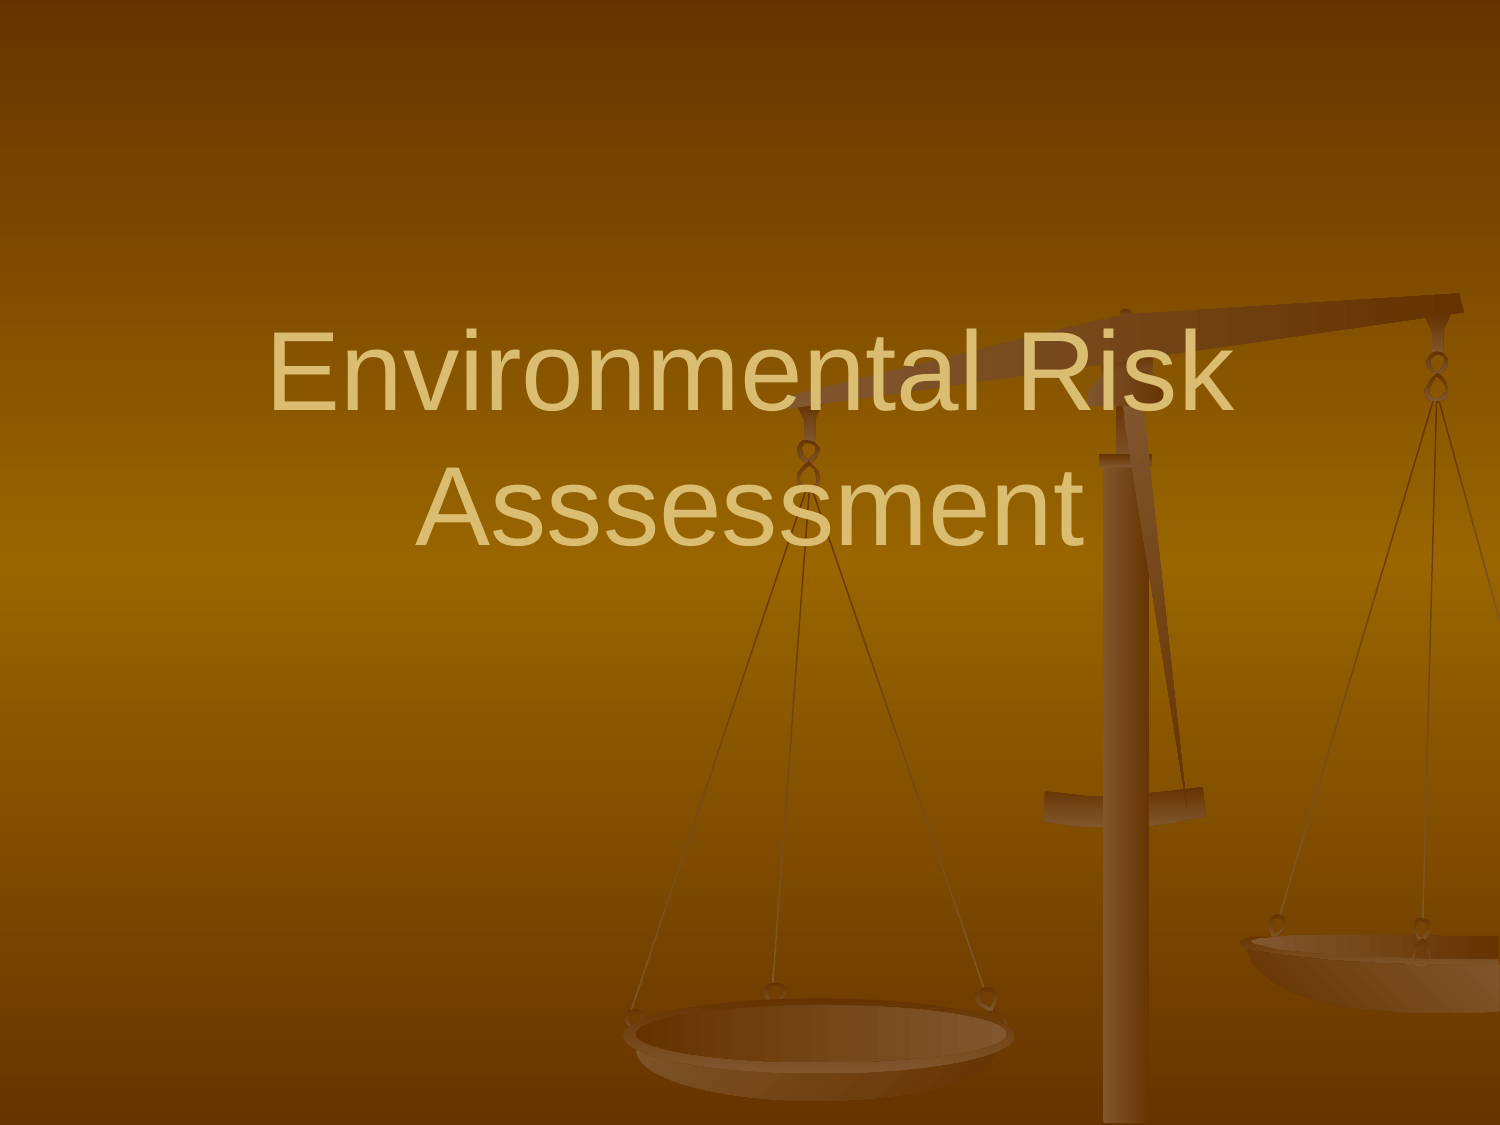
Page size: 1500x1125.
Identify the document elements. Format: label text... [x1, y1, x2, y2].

title Environmental Risk Asssessment [112, 289, 1388, 576]
